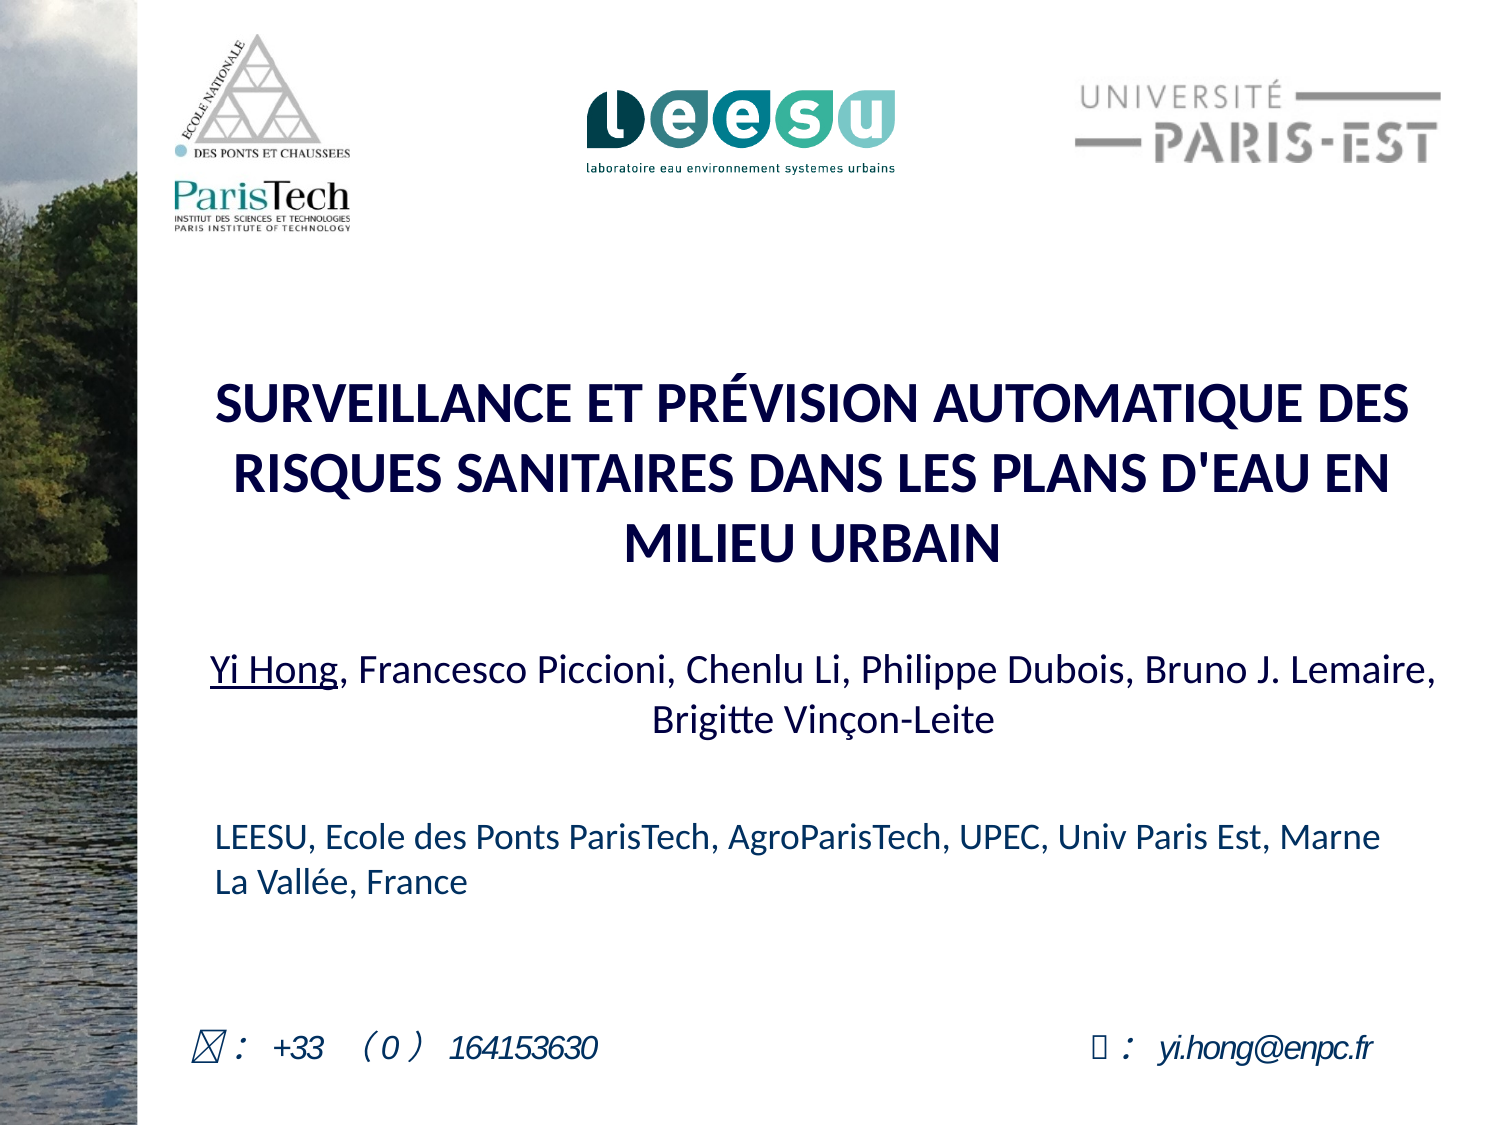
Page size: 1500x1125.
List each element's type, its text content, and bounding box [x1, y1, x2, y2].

picture [587, 87, 895, 175]
subtitle Yi Hong, Francesco Piccioni, Chenlu Li, Philippe Dubois, Bruno J. Lemaire, Brigitte Vinçon-Leite [162, 634, 1486, 807]
title SurvEillance et prÉvision automatique des risques sanitaires dans les plans d'eau en milieu urbain [137, 318, 1488, 620]
text_box LEESU, Ecole des Ponts ParisTech, AgroParisTech, UPEC, Univ Paris Est, Marne La Vallée, France [199, 804, 1417, 910]
text_box ：+33 （0）164153630 ：yi.hong@enpc.fr [174, 1019, 1438, 1075]
picture [1074, 62, 1441, 163]
picture [0, 0, 138, 1125]
picture [174, 33, 350, 235]
